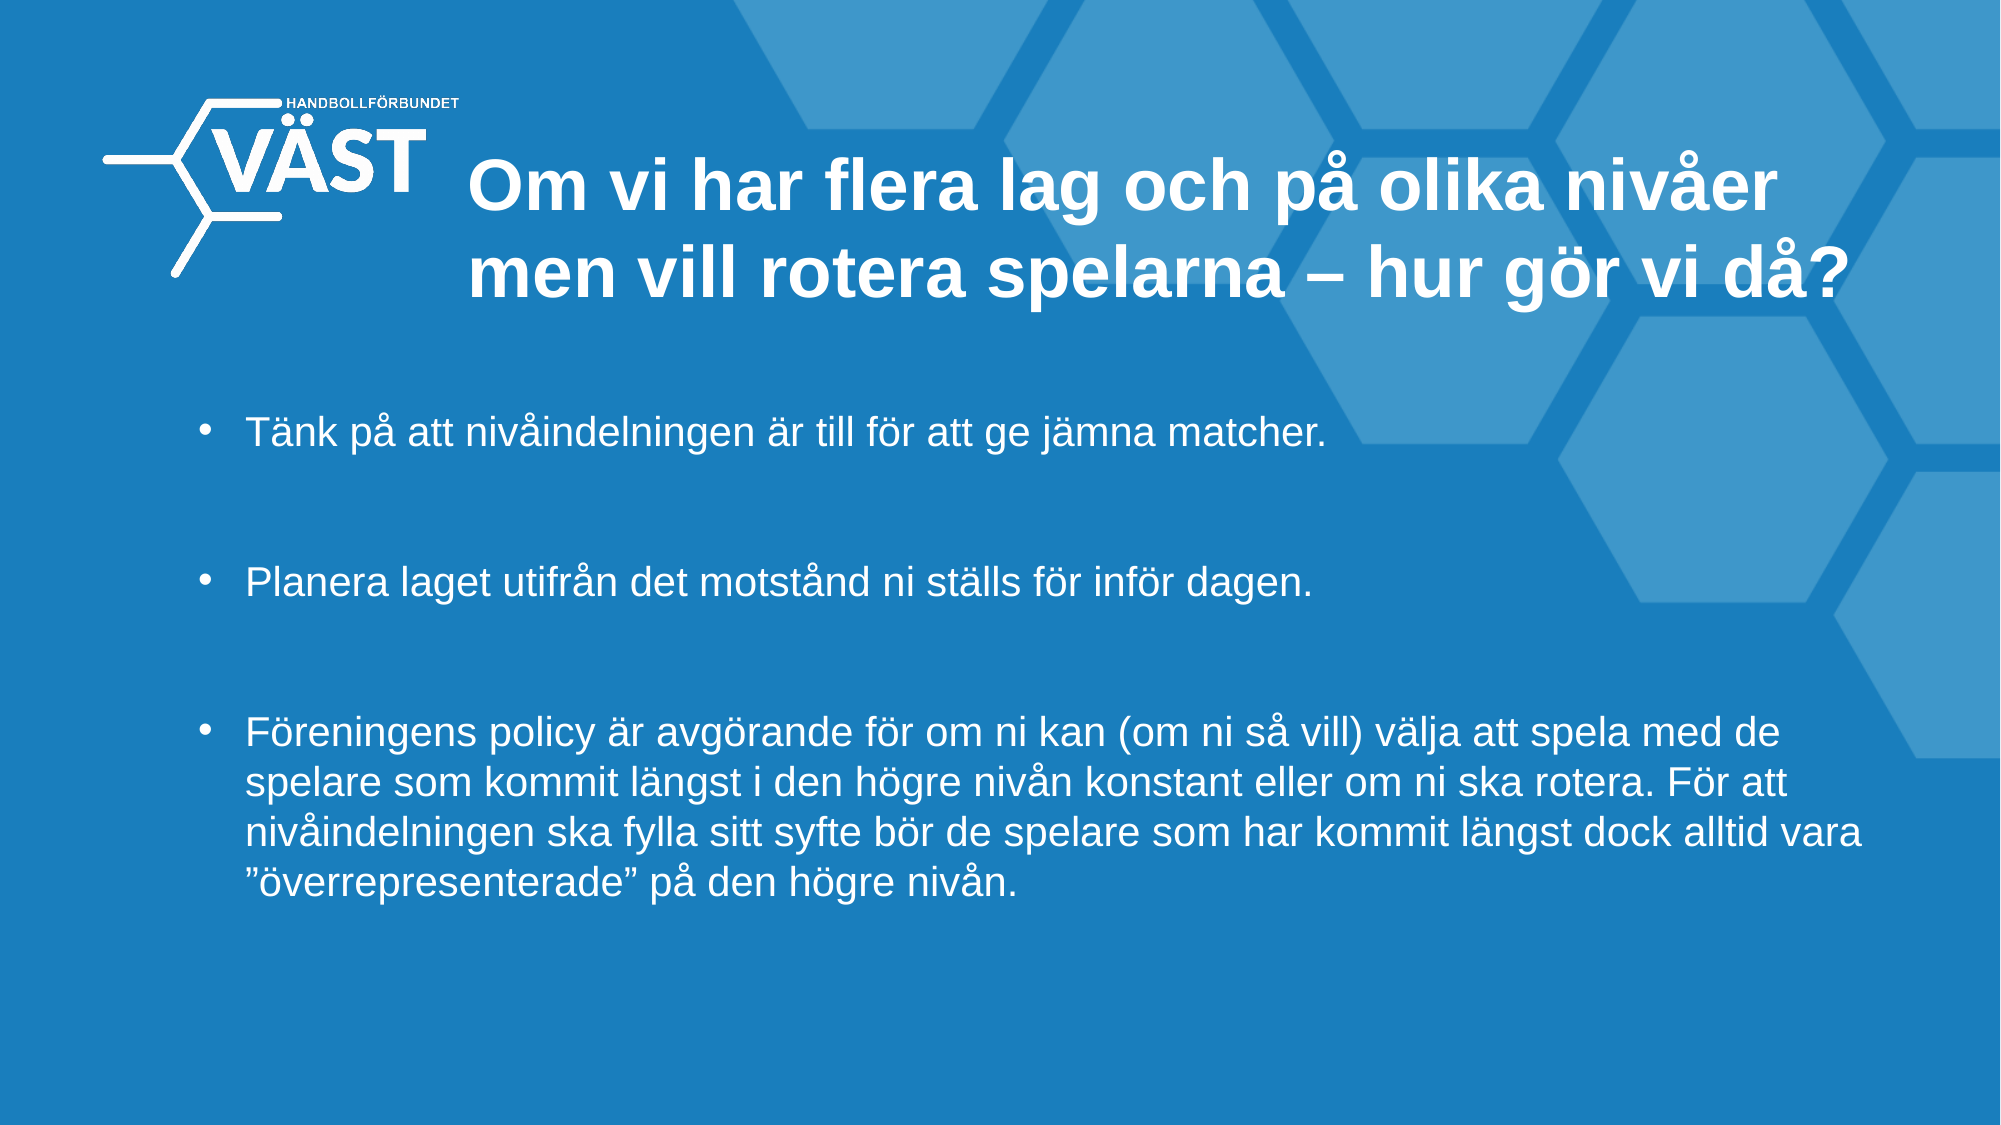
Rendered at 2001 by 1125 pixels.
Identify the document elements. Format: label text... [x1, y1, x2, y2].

text_box Om vi har flera lag och på olika nivåer men vill rotera spelarna – hur gör vi då? [453, 130, 1889, 320]
text_box Tänk på att nivåindelningen är till för att ge jämna matcher. Planera laget utifrån det motstånd ni ställs för inför dagen. Föreningens policy är avgörande för om ni kan (om ni så vill) välja att spela med de spelare som kommit längst i den högre nivån konstant eller om ni ska rotera. För att nivåindelningen ska fylla sitt syfte bör de spelare som har kommit längst dock alltid vara ”överrepresenterade” på den högre nivån. [183, 397, 1931, 913]
picture [0, 0, 2001, 1125]
